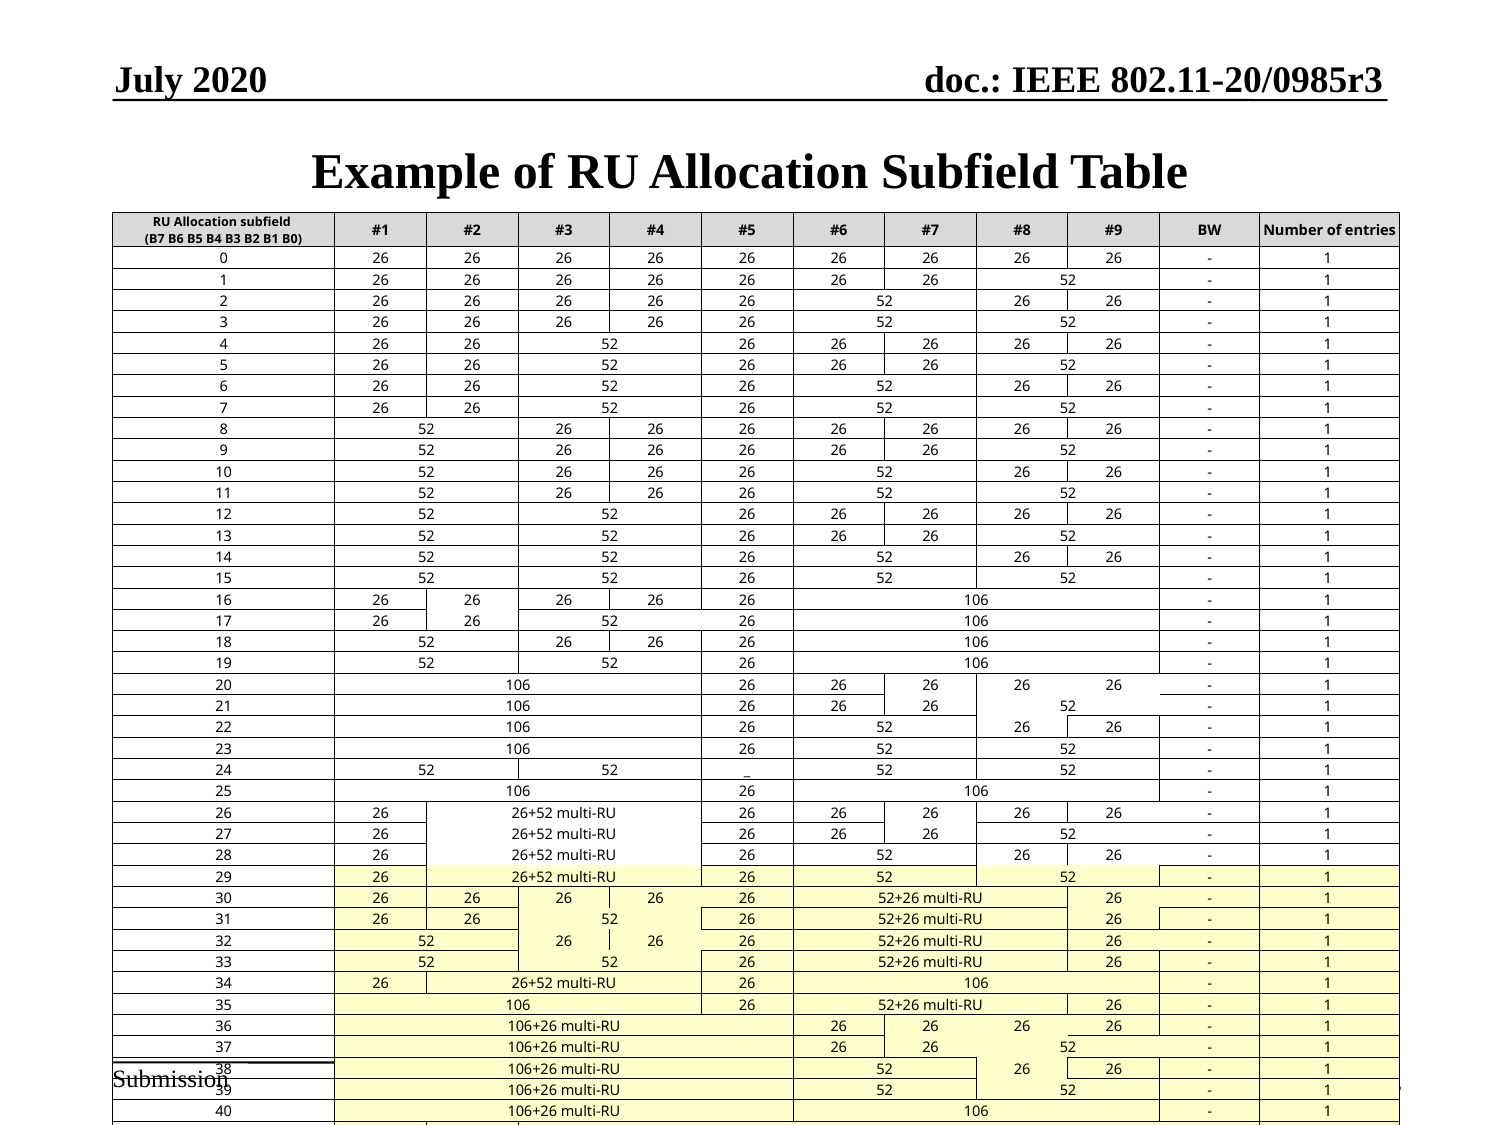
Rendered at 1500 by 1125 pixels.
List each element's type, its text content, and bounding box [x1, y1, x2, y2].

table_cell 36 [113, 1015, 334, 1035]
table_cell 1 [1260, 802, 1399, 822]
table_cell 1 [1260, 354, 1399, 374]
table_cell 26 [427, 609, 518, 630]
table_cell 52 [794, 716, 976, 737]
table_cell 52 [519, 546, 701, 566]
table_cell 52 [794, 1079, 976, 1099]
table_cell 2 [113, 290, 334, 310]
table_cell 26 [335, 333, 426, 353]
table_cell 26 [702, 844, 793, 865]
table_cell 33 [113, 951, 334, 971]
table_cell 26 [702, 695, 793, 715]
table_cell 38 [113, 1058, 334, 1078]
table_cell 26 [885, 333, 976, 353]
table_cell 26 [702, 482, 793, 502]
table_cell 26 [702, 972, 793, 993]
table_cell 106 [794, 1100, 1159, 1121]
table_cell 52+26 multi-RU [794, 951, 1067, 971]
table_cell 52 [977, 567, 1159, 588]
table_cell 106 [335, 716, 701, 737]
table_cell 26 [519, 589, 609, 609]
table_cell 26 [885, 525, 976, 545]
table_cell - [1160, 1015, 1259, 1035]
table_cell - [1160, 802, 1259, 822]
table_cell 52 [977, 311, 1159, 332]
table_cell 1 [1260, 269, 1399, 289]
table_cell 26 [794, 354, 884, 374]
table_cell 1 [1260, 589, 1399, 609]
table_cell 26 [976, 1015, 1068, 1036]
table_cell 52 [976, 1036, 1160, 1057]
table_cell - [1160, 652, 1259, 673]
table_cell 26 [702, 823, 793, 843]
table_cell 26 [702, 567, 793, 588]
table_cell 26 [1068, 994, 1159, 1014]
table_cell 1 [1260, 695, 1399, 715]
table_cell 26 [427, 269, 518, 289]
table_cell - [1160, 247, 1259, 268]
table_cell 1 [1260, 439, 1399, 460]
table_cell 52 [335, 759, 518, 779]
table_cell 10 [113, 461, 334, 481]
table_cell 52 [794, 866, 976, 886]
table_cell 1 [1260, 716, 1399, 737]
table_cell 26 [1068, 802, 1160, 822]
table_cell 52 [977, 823, 1160, 843]
table_cell 1 [1260, 290, 1399, 310]
table_cell 26 [702, 716, 793, 737]
table_cell 52 [519, 567, 701, 588]
table_header #4 [610, 213, 701, 246]
table_cell - [1160, 887, 1259, 907]
table_cell 26 [885, 439, 976, 460]
table_cell 52 [519, 375, 701, 396]
table_cell 26 [977, 503, 1067, 524]
table_cell 26 [702, 397, 793, 417]
table_cell 26 [519, 269, 609, 289]
table_cell 26 [427, 589, 518, 609]
table_cell 26 [610, 461, 701, 481]
table_cell 52 [335, 525, 518, 545]
table_cell 26 [519, 311, 609, 332]
table_cell 26 [1068, 503, 1159, 524]
table_cell 1 [1260, 247, 1399, 268]
table_cell 106 [335, 695, 701, 715]
table_cell 26 [1068, 290, 1159, 310]
table_cell 52 [977, 865, 1159, 886]
table_cell 106 [335, 674, 701, 694]
table_cell 26 [335, 247, 426, 268]
table_cell 26 [977, 1057, 1067, 1078]
table_cell - [1160, 269, 1259, 289]
table_cell 52 [519, 908, 701, 929]
table_cell 1 [1260, 887, 1399, 907]
table_cell 26 [702, 631, 793, 651]
table_cell 26 [519, 290, 609, 310]
table_header #3 [519, 213, 609, 246]
table_cell - [1160, 908, 1259, 929]
table_cell 1 [1260, 652, 1399, 673]
table_cell 26 [427, 375, 518, 396]
table_cell 1 [1260, 1079, 1399, 1099]
table_cell 26 [1068, 908, 1159, 929]
table_cell 106+26 multi-RU [335, 1079, 793, 1099]
table_cell 26 [702, 290, 793, 310]
table_cell 52+26 multi-RU [794, 887, 1067, 907]
table_cell 26 [885, 823, 976, 843]
table_cell 1 [1260, 1100, 1399, 1121]
table_cell 1 [1260, 397, 1399, 417]
table_cell - [1160, 844, 1259, 865]
table_cell - [1160, 354, 1259, 374]
table_cell 37 [113, 1036, 334, 1057]
table_cell 106+26 multi-RU [335, 1036, 793, 1057]
table_cell 52 [519, 759, 701, 779]
table_cell 26 [427, 311, 518, 332]
table_cell 25 [113, 780, 334, 801]
table_cell 26 [1068, 333, 1159, 353]
table_cell - [1160, 930, 1259, 950]
table_cell 1 [1260, 1015, 1399, 1035]
table_cell 26 [427, 908, 518, 929]
table_cell 52 [794, 461, 976, 481]
table_cell 1 [1260, 525, 1399, 545]
table_cell 19 [113, 652, 334, 673]
table_cell 8 [113, 418, 334, 438]
table_cell 26 [702, 375, 793, 396]
table_cell 1 [1260, 866, 1399, 886]
table_cell 1 [1260, 482, 1399, 502]
table_cell 1 [1260, 1036, 1399, 1057]
table_cell 26 [610, 482, 701, 502]
table_cell 1 [1260, 823, 1399, 843]
table_cell 26 [427, 354, 518, 374]
table_cell 26 [519, 247, 609, 268]
table_header #7 [885, 213, 976, 246]
table_cell 1 [1260, 503, 1399, 524]
table_cell 26+52 multi-RU [427, 802, 701, 823]
table_cell 26 [794, 802, 884, 822]
table_cell 26 [885, 354, 976, 374]
table_cell 26 [702, 589, 793, 609]
table_cell - [1160, 951, 1259, 971]
table_cell - [1160, 631, 1259, 651]
table_cell 21 [113, 695, 334, 715]
table_cell 52 [335, 482, 518, 502]
table_cell 52 [794, 1058, 976, 1078]
table_cell - [1160, 375, 1259, 396]
table_cell 106 [335, 780, 701, 801]
table_cell 7 [113, 397, 334, 417]
table_cell - [1160, 503, 1259, 524]
table_cell 1 [1260, 461, 1399, 481]
table_header RU Allocation subfield (B7 B6 B5 B4 B3 B2 B1 B0) [113, 213, 334, 246]
table_cell 52+26 multi-RU [794, 930, 1067, 950]
table_cell 26 [977, 247, 1067, 268]
table_cell 12 [113, 503, 334, 524]
table_cell 26 [702, 738, 793, 758]
table_cell 52 [977, 695, 1160, 716]
table_cell - [1160, 525, 1259, 545]
table_cell - [1160, 567, 1259, 588]
table_cell 1 [1260, 1058, 1399, 1078]
table_cell 26 [794, 418, 884, 438]
table_header #8 [977, 213, 1067, 246]
table_cell 26 [794, 247, 884, 268]
table_cell - [1160, 994, 1259, 1014]
table_cell 106 [794, 780, 1159, 801]
table_cell 26+52 multi-RU [427, 865, 701, 886]
table_header #6 [794, 213, 884, 246]
table_cell 26 [427, 887, 518, 907]
table_cell 52 [977, 269, 1159, 289]
table_cell 26 [519, 887, 609, 908]
table_cell 26 [977, 290, 1067, 310]
table_cell 1 [1260, 738, 1399, 758]
table_cell 26 [702, 269, 793, 289]
table_cell 26 [702, 802, 793, 822]
table_cell 52 [794, 311, 976, 332]
table_cell 106+26 multi-RU [335, 1100, 793, 1121]
table_cell 16 [113, 589, 334, 609]
table_cell - [1160, 1100, 1259, 1121]
table_cell 26 [335, 290, 426, 310]
table_cell 26 [427, 290, 518, 310]
table_cell 26 [335, 375, 426, 396]
title Example of RU Allocation Subfield Table [112, 112, 1388, 212]
table_cell 26 [702, 311, 793, 332]
table_header BW [1160, 213, 1259, 246]
table_cell 52 [519, 652, 701, 673]
table_cell 1 [1260, 844, 1399, 865]
table_cell 26 [519, 929, 609, 950]
table_cell 26 [885, 418, 976, 438]
table_cell 26 [702, 674, 793, 694]
table_cell 1 [1260, 375, 1399, 396]
table_cell - [1160, 674, 1259, 694]
table_cell 52 [335, 652, 518, 673]
table_cell 1 [1260, 951, 1399, 971]
table_cell 24 [113, 759, 334, 779]
table_cell 26 [885, 503, 976, 524]
table_cell 52 [977, 397, 1159, 417]
table_cell 52 [519, 333, 701, 353]
table_cell 5 [113, 354, 334, 374]
table_cell 26 [794, 333, 884, 353]
table_cell 35 [113, 994, 334, 1014]
table_cell 26 [335, 311, 426, 332]
table_cell 52 [794, 546, 976, 566]
table_cell 26 [1068, 887, 1160, 908]
table_cell 4 [113, 333, 334, 353]
table_cell _ [702, 759, 793, 779]
table_cell 26 [335, 887, 426, 907]
table_cell - [1160, 333, 1259, 353]
table_cell 26 [610, 311, 701, 332]
table_cell 26 [1068, 674, 1160, 695]
table_cell 26 [977, 375, 1067, 396]
table_cell 106 [794, 589, 1159, 609]
table_cell - [1160, 759, 1259, 779]
table_cell 52 [335, 546, 518, 566]
table_cell 52 [977, 1078, 1159, 1099]
table_cell 22 [113, 716, 334, 737]
table_cell 26 [335, 908, 426, 929]
table_cell 26 [794, 695, 884, 715]
table_cell 26 [702, 503, 793, 524]
table_cell 26 [702, 994, 793, 1014]
table_cell 26 [1068, 418, 1159, 438]
table_cell 3 [113, 311, 334, 332]
table_cell 52 [794, 759, 976, 779]
table_cell 39 [113, 1079, 334, 1099]
table_header #2 [427, 213, 518, 246]
table_cell - [1160, 482, 1259, 502]
table_cell 52 [519, 525, 701, 545]
table_cell 52 [335, 631, 518, 651]
table_cell 26 [702, 247, 793, 268]
table_cell 52 [519, 354, 701, 374]
table_cell 26 [702, 354, 793, 374]
table_cell - [1160, 589, 1259, 609]
table_cell 52 [977, 525, 1159, 545]
table_cell 26 [701, 610, 793, 630]
table_cell 18 [113, 631, 334, 651]
table_cell 26 [335, 269, 426, 289]
table_cell 1 [1260, 780, 1399, 801]
table_cell - [1160, 866, 1259, 886]
table_cell 26 [610, 247, 701, 268]
table_cell 11 [113, 482, 334, 502]
table_cell 26 [794, 674, 884, 694]
table_cell 26 [885, 247, 976, 268]
table_cell 26 [794, 503, 884, 524]
table_cell 26 [519, 418, 609, 438]
table_cell 1 [1260, 631, 1399, 651]
table_cell - [1160, 546, 1259, 566]
table_cell 26 [885, 1036, 976, 1057]
table_cell 1 [1260, 930, 1399, 950]
table_cell 26 [702, 652, 793, 673]
table_cell - [1160, 780, 1259, 801]
table_cell 26 [794, 823, 884, 843]
table_cell 52 [519, 397, 701, 417]
table_cell 52 [794, 567, 976, 588]
table_cell 26 [702, 439, 793, 460]
table_cell 26 [427, 333, 518, 353]
table_cell 29 [113, 866, 334, 886]
table_cell 1 [1260, 972, 1399, 993]
table_cell 26 [702, 461, 793, 481]
table_cell 30 [113, 887, 334, 907]
table_cell 26 [702, 951, 793, 971]
table_cell 52 [519, 950, 701, 971]
table_cell 1 [1260, 418, 1399, 438]
table_cell 26 [113, 802, 334, 822]
table_cell 26 [1068, 930, 1160, 950]
table_cell 23 [113, 738, 334, 758]
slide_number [114, 54, 309, 101]
table_header #9 [1068, 213, 1159, 246]
table_cell 52 [335, 461, 518, 481]
table_cell 26 [335, 866, 426, 886]
table_cell 26 [977, 844, 1067, 865]
table_cell 26 [610, 418, 701, 438]
table_cell 26 [519, 439, 609, 460]
table_cell 26 [794, 439, 884, 460]
table_cell 26 [610, 290, 701, 310]
table_cell 52 [977, 482, 1159, 502]
table_cell 52 [335, 439, 518, 460]
table_cell 52 [335, 503, 518, 524]
table_cell 26 [335, 802, 426, 822]
table_cell 26 [977, 418, 1067, 438]
table_cell 52 [519, 610, 701, 630]
table_cell 26 [610, 439, 701, 460]
table_cell 26 [977, 802, 1067, 822]
table_cell 106 [335, 738, 701, 758]
table_cell 26 [1068, 375, 1159, 396]
table_cell 26 [427, 247, 518, 268]
table_cell 28 [113, 844, 334, 865]
table_cell 52 [794, 375, 976, 396]
table_cell 9 [113, 439, 334, 460]
table_cell 52 [977, 439, 1159, 460]
table_cell 26 [977, 716, 1067, 737]
table_cell 52 [794, 397, 976, 417]
table_cell 20 [113, 674, 334, 694]
table_cell 52 [335, 930, 518, 950]
table_cell 26 [335, 589, 426, 609]
table_cell 52 [977, 759, 1159, 779]
table_header #1 [335, 213, 426, 246]
table_cell 26+52 multi-RU [427, 823, 701, 844]
table_cell 26 [977, 546, 1067, 566]
table_cell 26 [610, 631, 701, 651]
table_cell - [1160, 439, 1259, 460]
table_cell 26 [794, 1015, 884, 1035]
table_cell 26 [702, 525, 793, 545]
table_cell 52 [794, 738, 976, 758]
table_cell 26 [794, 1036, 884, 1057]
table_cell 52+26 multi-RU [794, 994, 1067, 1014]
table_cell 26 [335, 397, 426, 417]
table_cell 1 [113, 269, 334, 289]
table_cell 0 [113, 247, 334, 268]
table_cell 26 [1068, 716, 1159, 737]
table_cell 1 [1260, 333, 1399, 353]
table_cell 26 [610, 269, 701, 289]
table_cell 52 [519, 503, 701, 524]
table_cell 27 [113, 823, 334, 843]
table_cell 26 [519, 631, 609, 651]
table_cell 52 [335, 418, 518, 438]
table_cell - [1160, 1036, 1259, 1057]
table_cell 52 [977, 354, 1159, 374]
table_cell 6 [113, 375, 334, 396]
table_cell 1 [1260, 546, 1399, 566]
table_cell - [1160, 311, 1259, 332]
table_cell 15 [113, 567, 334, 588]
table_cell - [1160, 823, 1259, 843]
table_cell 26 [1068, 844, 1160, 865]
table_cell 26 [885, 674, 976, 695]
table_cell 106 [794, 610, 1159, 630]
table_cell 106 [794, 631, 1159, 651]
table_cell 1 [1260, 610, 1399, 630]
table_cell 14 [113, 546, 334, 566]
table_cell 52 [794, 844, 976, 865]
table_cell - [1160, 610, 1259, 630]
table_cell 26+52 multi-RU [427, 972, 701, 993]
table_cell 26 [519, 482, 609, 502]
table_cell - [1160, 716, 1259, 737]
table_cell 26 [702, 546, 793, 566]
table_cell 1 [1260, 908, 1399, 929]
table_header #5 [702, 213, 793, 246]
table_cell 1 [1260, 567, 1399, 588]
table_cell 26 [335, 844, 426, 865]
table_cell 34 [113, 972, 334, 993]
table_cell 106 [794, 972, 1159, 993]
table_cell 52 [794, 290, 976, 310]
table_cell 26 [610, 589, 701, 609]
table_cell 26 [885, 695, 976, 715]
table_cell - [1160, 461, 1259, 481]
table_cell - [1160, 695, 1259, 715]
table_cell 26 [702, 780, 793, 801]
table_cell - [1160, 418, 1259, 438]
table_cell 1 [1260, 674, 1399, 694]
table_cell 52 [335, 951, 518, 971]
table_cell 26 [977, 674, 1068, 695]
table_cell 13 [113, 525, 334, 545]
table_cell 52 [794, 482, 976, 502]
table_cell 26 [977, 333, 1067, 353]
table_cell 52 [335, 567, 518, 588]
table_cell 106 [335, 994, 701, 1014]
table_header Number of entries [1260, 213, 1399, 246]
table_cell 52 [977, 738, 1159, 758]
table_cell 26 [702, 418, 793, 438]
table_cell - [1160, 290, 1259, 310]
table_cell 26 [1068, 1015, 1159, 1035]
table_cell 26 [702, 908, 793, 929]
table_cell 26 [610, 887, 701, 908]
table_cell 26 [885, 269, 976, 289]
table_cell - [1160, 397, 1259, 417]
table_cell 26+52 multi-RU [427, 844, 701, 865]
table_cell 26 [701, 887, 793, 907]
table_cell 26 [427, 397, 518, 417]
table_cell 26 [1068, 247, 1159, 268]
table_cell 26 [335, 823, 426, 843]
table_cell 26 [702, 866, 793, 886]
table_cell 26 [701, 930, 793, 950]
table_cell 31 [113, 908, 334, 929]
table_cell 17 [113, 610, 334, 630]
table_cell 106+26 multi-RU [335, 1058, 793, 1078]
table_cell 32 [113, 930, 334, 950]
table_cell 26 [610, 929, 701, 950]
table_cell 106+26 multi-RU [335, 1015, 793, 1035]
table_cell 26 [794, 269, 884, 289]
table_cell - [1160, 1079, 1259, 1099]
table_cell 26 [335, 354, 426, 374]
table_cell 26 [885, 1015, 976, 1036]
table_cell 26 [1068, 461, 1159, 481]
table_cell 26 [702, 333, 793, 353]
table_cell 26 [519, 461, 609, 481]
table_cell 1 [1260, 311, 1399, 332]
table_cell 26 [1068, 951, 1159, 971]
table_cell 26 [1068, 546, 1159, 566]
table_cell - [1160, 972, 1259, 993]
table_cell - [1160, 1058, 1259, 1078]
table_cell 106 [794, 652, 1159, 673]
table_cell 26 [885, 802, 976, 823]
table_cell 26 [977, 461, 1067, 481]
table_cell 26 [335, 610, 426, 630]
table_cell - [1160, 738, 1259, 758]
table_cell 26 [1068, 1058, 1159, 1078]
table_cell 52+26 multi-RU [794, 908, 1067, 929]
table_cell 26 [335, 972, 426, 993]
table_cell 1 [1260, 759, 1399, 779]
table_cell 26 [794, 525, 884, 545]
table_cell 40 [113, 1100, 334, 1121]
table_cell 1 [1260, 994, 1399, 1014]
